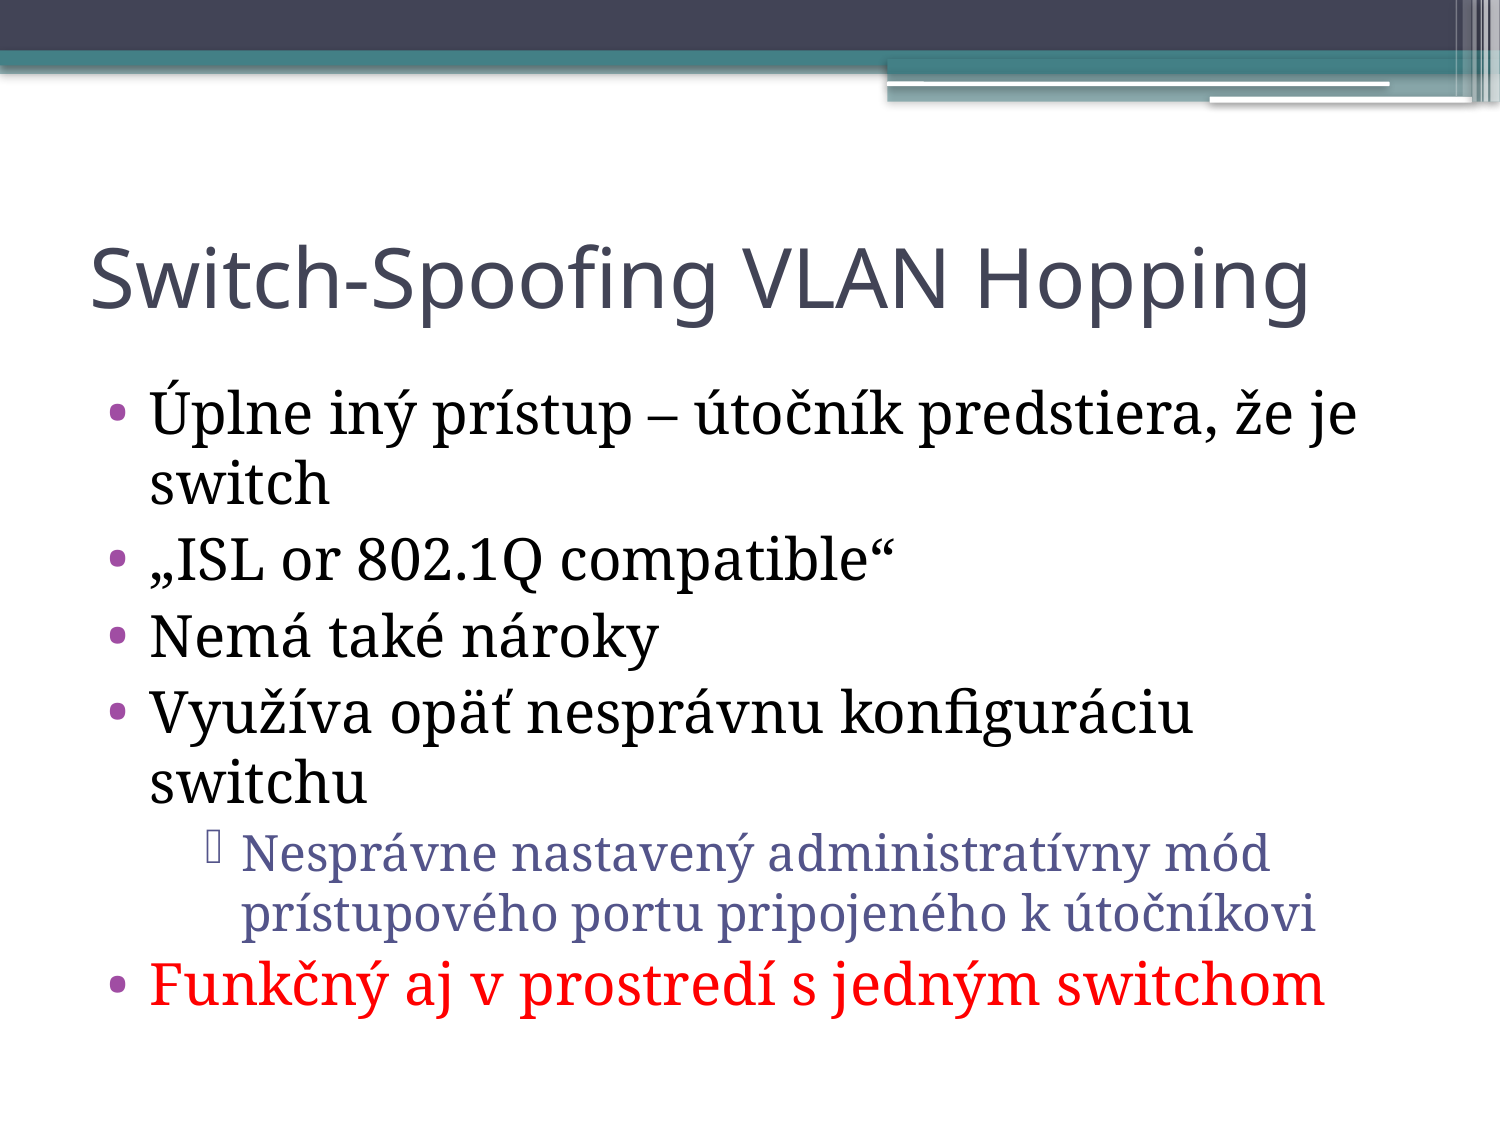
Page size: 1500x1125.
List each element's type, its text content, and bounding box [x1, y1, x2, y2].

list Úplne iný prístup – útočník predstiera, že je switch „ISL or 802.1Q compatible“ Nemá také nároky Využíva opäť nesprávnu konfiguráciu switchu Nesprávne nastavený administratívny mód prístupového portu pripojeného k útočníkovi Funkčný aj v prostredí s jedným switchom [75, 368, 1425, 1079]
title Switch-Spoofing VLAN Hopping [75, 187, 1425, 363]
